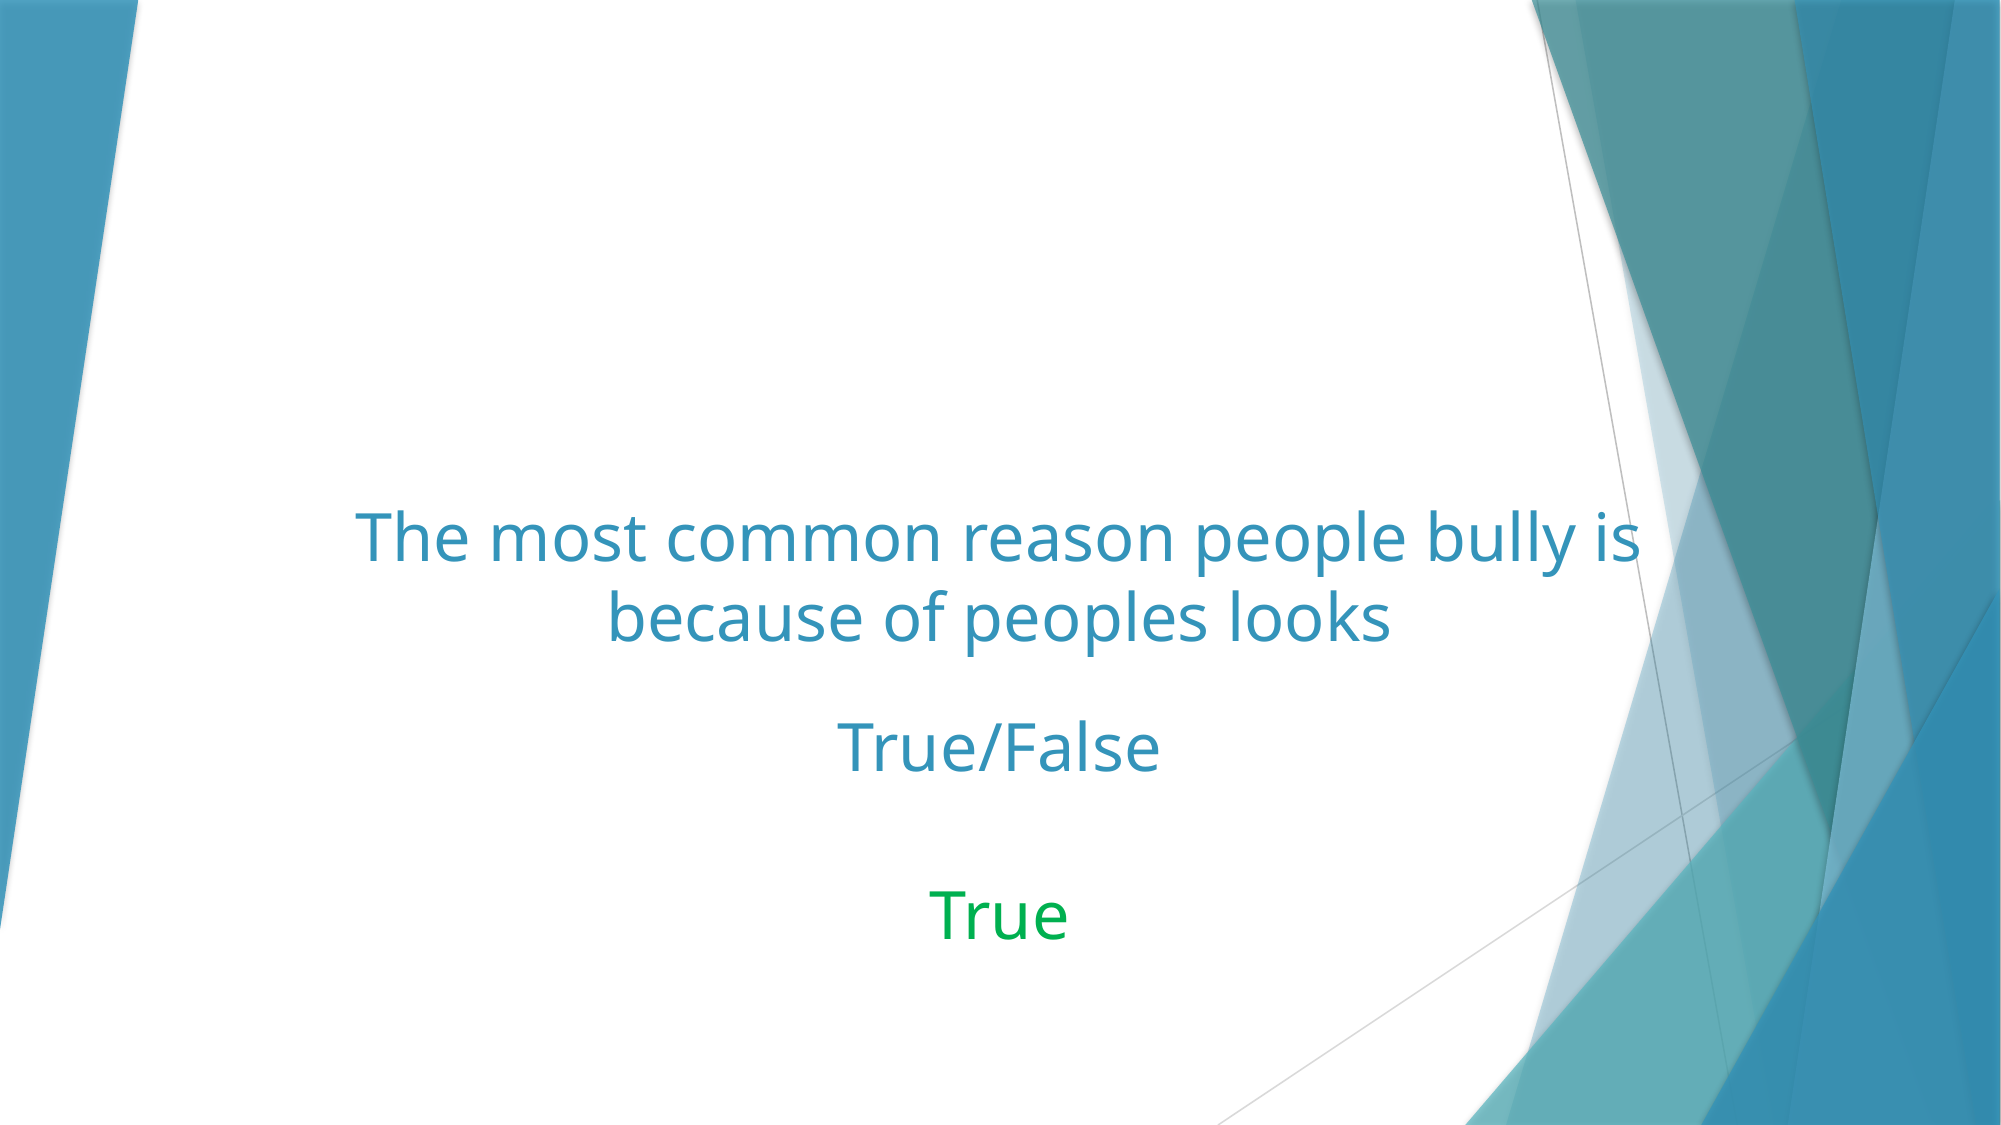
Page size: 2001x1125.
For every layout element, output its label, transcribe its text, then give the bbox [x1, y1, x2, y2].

title The most common reason people bully is because of peoples looks [206, 391, 1794, 662]
text_box True [682, 865, 1318, 960]
subtitle True/False [362, 697, 1638, 878]
